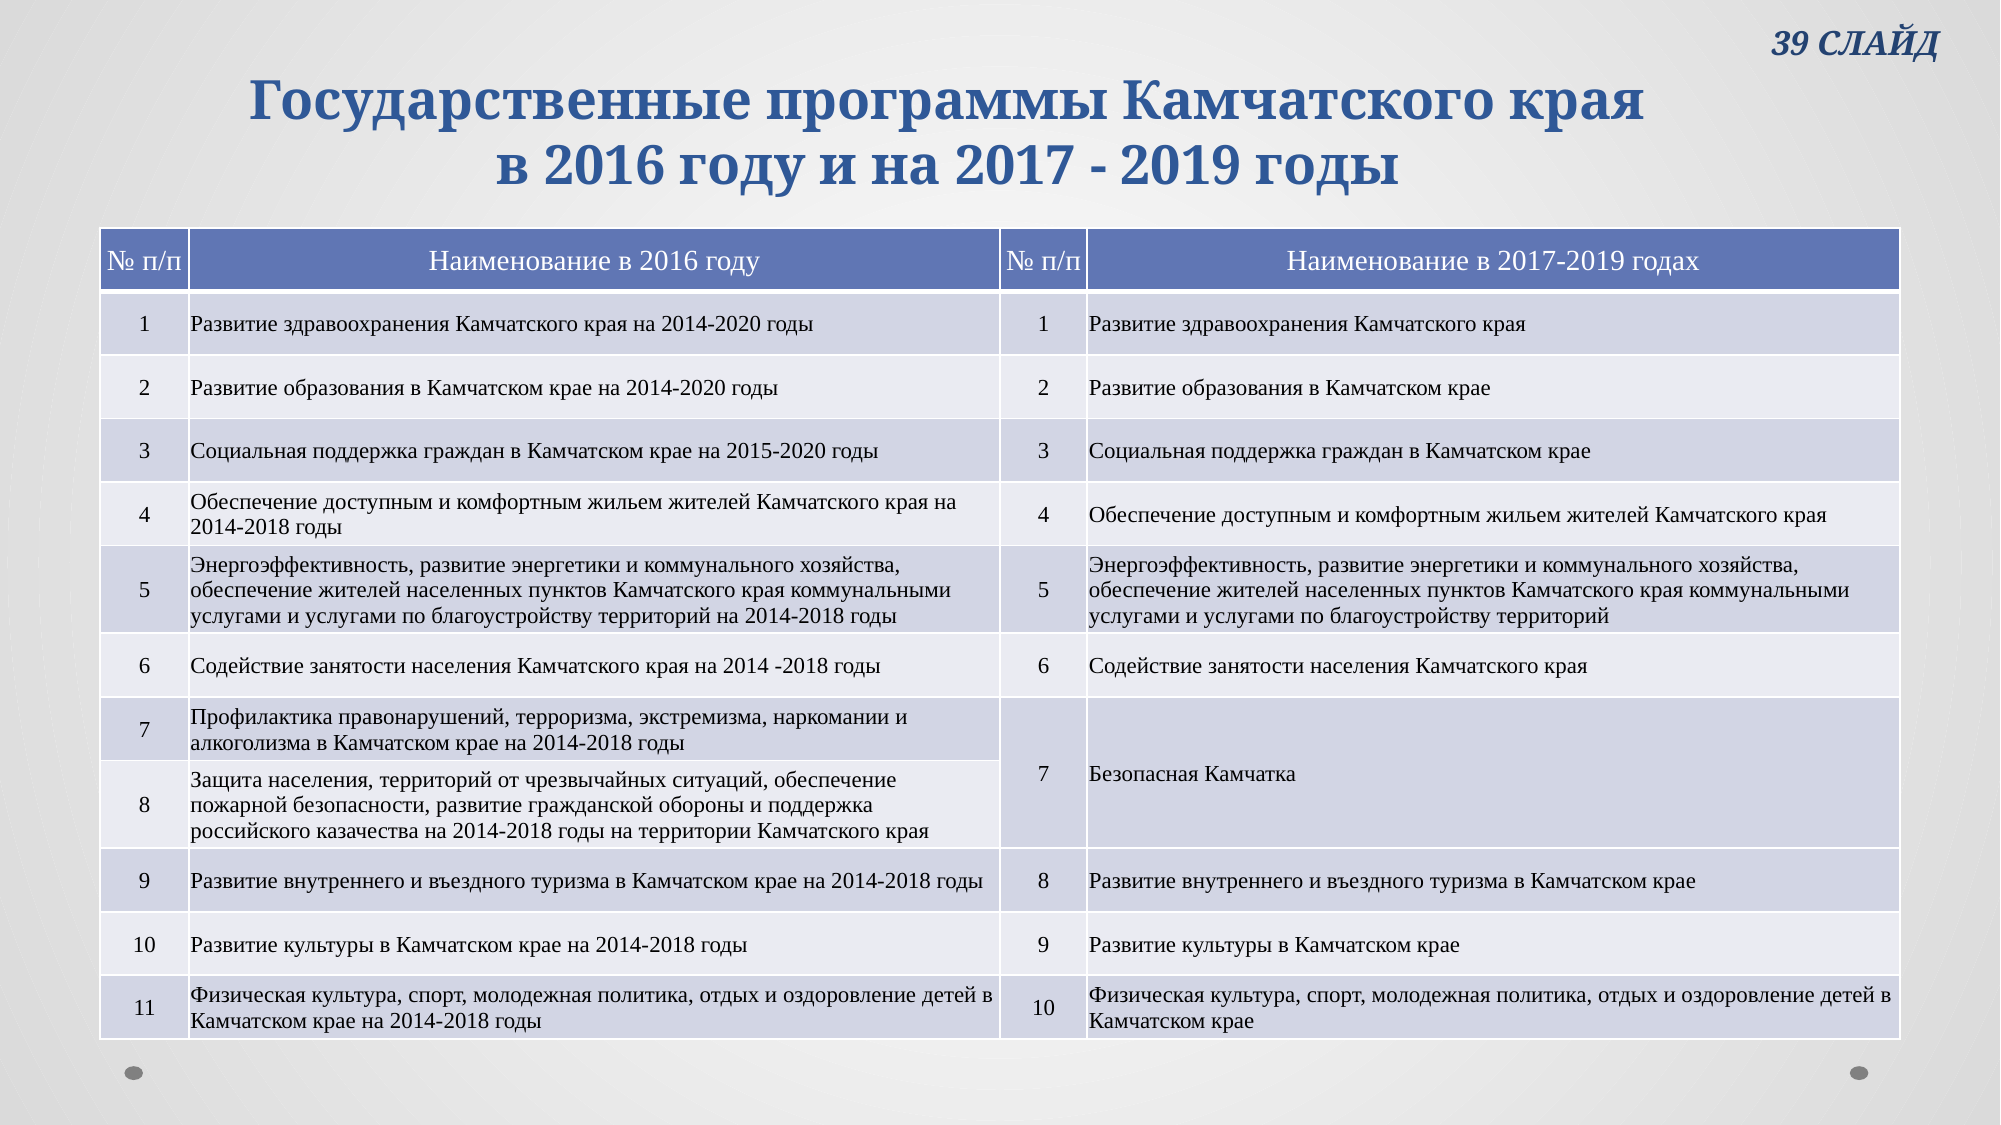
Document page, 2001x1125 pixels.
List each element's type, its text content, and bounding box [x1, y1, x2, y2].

table_header № п/п [1001, 229, 1086, 289]
table_cell 4 [101, 483, 188, 545]
table_cell Содействие занятости населения Камчатского края [1088, 634, 1899, 696]
table_cell 2 [1001, 356, 1086, 418]
table_cell Развитие внутреннего и въездного туризма в Камчатском крае на 2014-2018 годы [190, 849, 999, 911]
table_cell 9 [101, 849, 188, 911]
table_cell 5 [101, 546, 188, 632]
table_cell Развитие культуры в Камчатском крае на 2014-2018 годы [190, 913, 999, 974]
table_cell Развитие образования в Камчатском крае [1088, 356, 1899, 418]
table_cell 8 [101, 761, 188, 847]
table_cell 1 [1001, 294, 1086, 354]
table_header № п/п [101, 229, 188, 289]
table_cell Содействие занятости населения Камчатского края на 2014 -2018 годы [190, 634, 999, 696]
table_cell 11 [101, 976, 188, 1038]
title Государственные программы Камчатского края в 2016 году и на 2017 - 2019 годы [55, 54, 1856, 203]
table_cell 4 [1001, 483, 1086, 545]
table_cell 3 [101, 419, 188, 481]
table_cell Развитие культуры в Камчатском крае [1088, 913, 1899, 974]
table_cell 3 [1001, 419, 1086, 481]
table_cell Развитие внутреннего и въездного туризма в Камчатском крае [1088, 849, 1899, 911]
table_header Наименование в 2016 году [190, 229, 999, 289]
table_cell Физическая культура, спорт, молодежная политика, отдых и оздоровление детей в Камчатском крае [1088, 976, 1899, 1038]
table_cell 6 [1001, 634, 1086, 696]
table_cell Энергоэффективность, развитие энергетики и коммунального хозяйства, обеспечение жителей населенных пунктов Камчатского края коммунальными услугами и услугами по благоустройству территорий [1088, 546, 1899, 632]
table_cell 10 [1001, 976, 1086, 1038]
table_cell Безопасная Камчатка [1088, 698, 1899, 847]
table_cell 2 [101, 356, 188, 418]
table_cell 6 [101, 634, 188, 696]
table_cell 7 [1001, 698, 1086, 847]
table_cell Развитие здравоохранения Камчатского края на 2014-2020 годы [190, 294, 999, 354]
table_cell Развитие образования в Камчатском крае на 2014-2020 годы [190, 356, 999, 418]
table_cell Обеспечение доступным и комфортным жильем жителей Камчатского края [1088, 483, 1899, 545]
table_cell Социальная поддержка граждан в Камчатском крае на 2015-2020 годы [190, 419, 999, 481]
table_cell Энергоэффективность, развитие энергетики и коммунального хозяйства, обеспечение жителей населенных пунктов Камчатского края коммунальными услугами и услугами по благоустройству территорий на 2014-2018 годы [190, 546, 999, 632]
table_header Наименование в 2017-2019 годах [1088, 229, 1899, 289]
table_cell Развитие здравоохранения Камчатского края [1088, 294, 1899, 354]
table_cell 9 [1001, 913, 1086, 974]
table_cell 7 [101, 698, 188, 760]
table_cell 1 [101, 294, 188, 354]
table_cell Защита населения, территорий от чрезвычайных ситуаций, обеспечение пожарной безопасности, развитие гражданской обороны и поддержка российского казачества на 2014-2018 годы на территории Камчатского края [190, 761, 999, 847]
table_cell 10 [101, 913, 188, 974]
table_cell Обеспечение доступным и комфортным жильем жителей Камчатского края на 2014-2018 годы [190, 483, 999, 545]
table_cell Социальная поддержка граждан в Камчатском крае [1088, 419, 1899, 481]
table_cell Профилактика правонарушений, терроризма, экстремизма, наркомании и алкоголизма в Камчатском крае на 2014-2018 годы [190, 698, 999, 760]
table_cell Физическая культура, спорт, молодежная политика, отдых и оздоровление детей в Камчатском крае на 2014-2018 годы [190, 976, 999, 1038]
table_cell 5 [1001, 546, 1086, 632]
table_cell 8 [1001, 849, 1086, 911]
text_box 39 СЛАЙД [1739, 14, 1963, 70]
